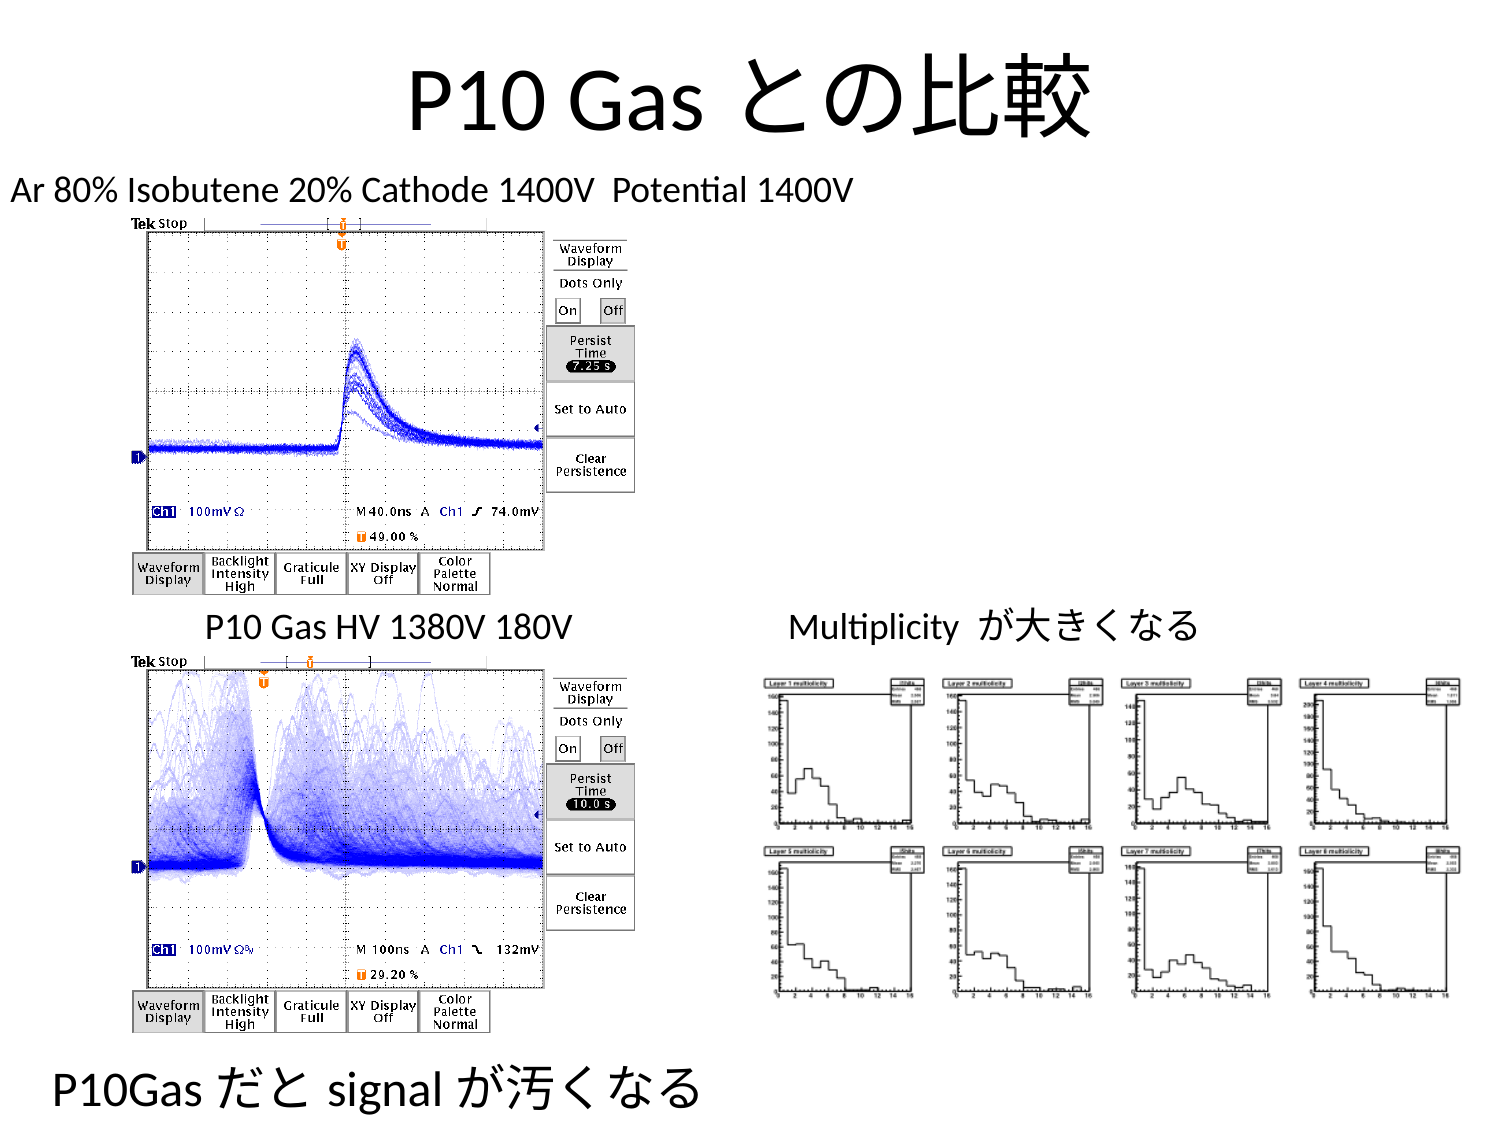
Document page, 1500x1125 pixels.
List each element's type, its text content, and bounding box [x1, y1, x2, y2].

title P10 Gasとの比較 [75, 0, 1425, 188]
picture [131, 217, 635, 595]
picture [131, 655, 635, 1033]
text_box P10Gasだとsignalが汚くなる [37, 1049, 720, 1124]
text_box Multiplicity が大きくなる [773, 594, 1217, 655]
picture [756, 674, 1470, 1011]
text_box P10 Gas HV 1380V 180V [190, 603, 588, 653]
text_box Ar 80% Isobutene 20% Cathode 1400V Potential 1400V [0, 157, 886, 217]
